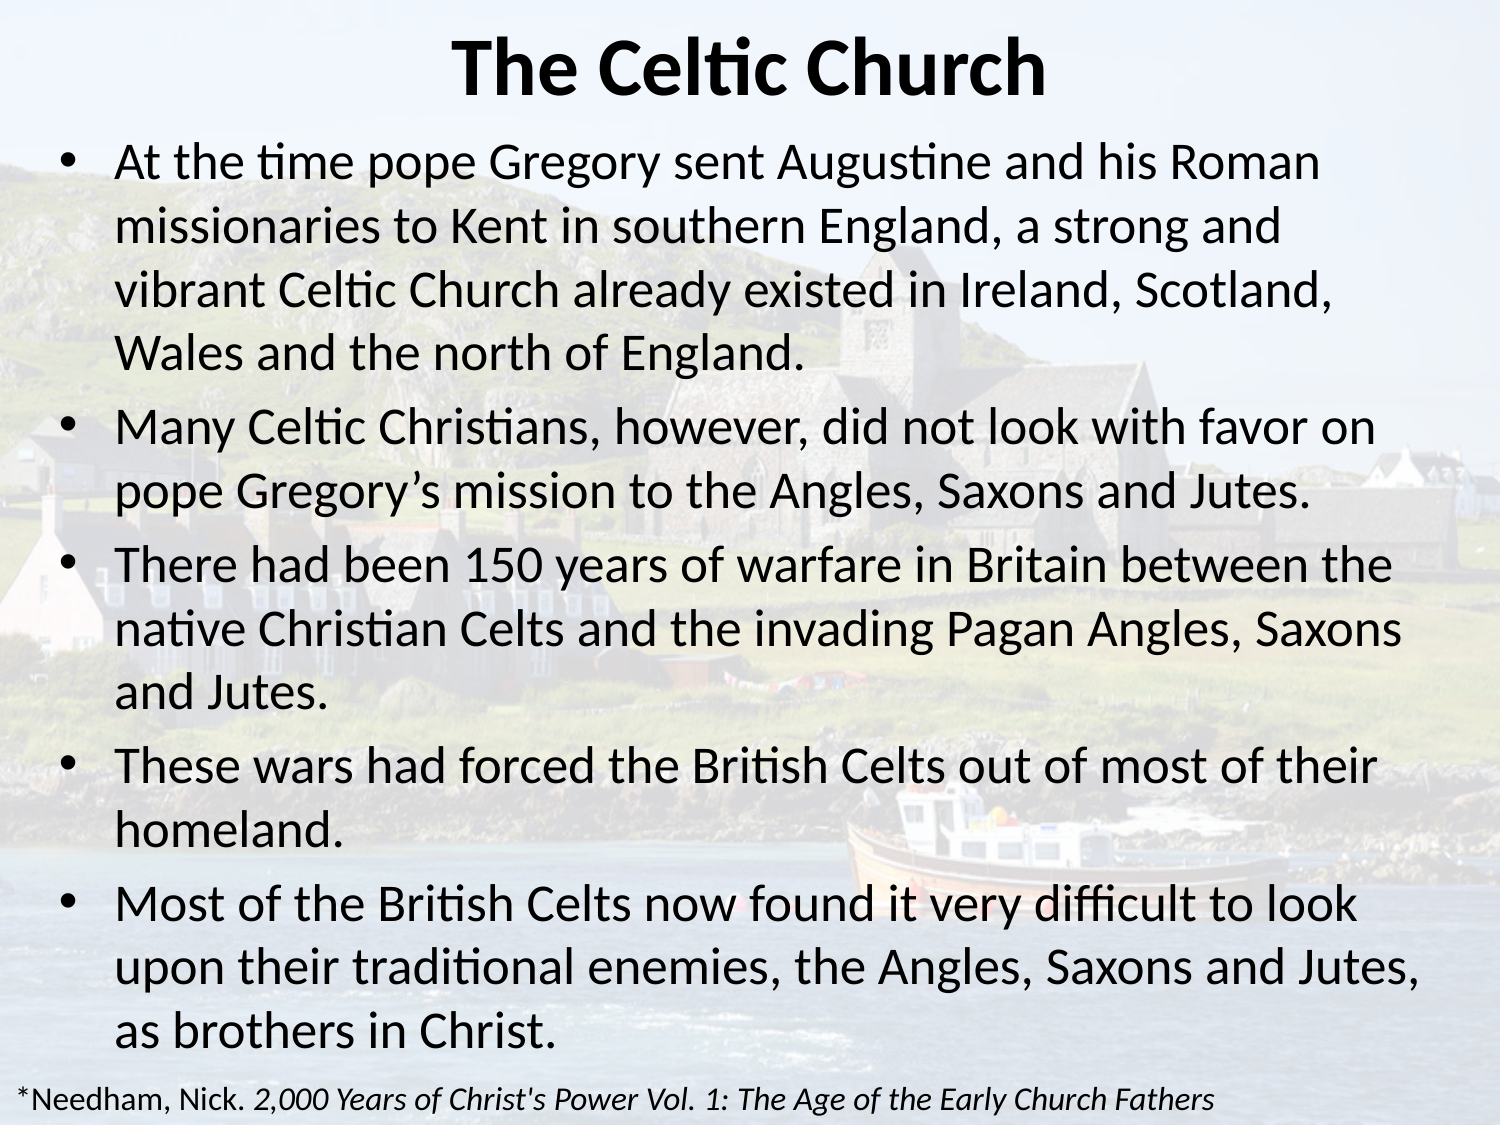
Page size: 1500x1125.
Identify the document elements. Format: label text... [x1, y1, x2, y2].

title The Celtic Church [0, 0, 1500, 125]
list At the time pope Gregory sent Augustine and his Roman missionaries to Kent in southern England, a strong and vibrant Celtic Church already existed in Ireland, Scotland, Wales and the north of England. Many Celtic Christians, however, did not look with favor on pope Gregory’s mission to the Angles, Saxons and Jutes. There had been 150 years of warfare in Britain between the native Christian Celts and the invading Pagan Angles, Saxons and Jutes. These wars had forced the British Celts out of most of their homeland. Most of the British Celts now found it very difficult to look upon their traditional enemies, the Angles, Saxons and Jutes, as brothers in Christ. [43, 119, 1457, 1069]
text_box *Needham, Nick. 2,000 Years of Christ's Power Vol. 1: The Age of the Early Church Fathers [0, 1069, 1500, 1125]
